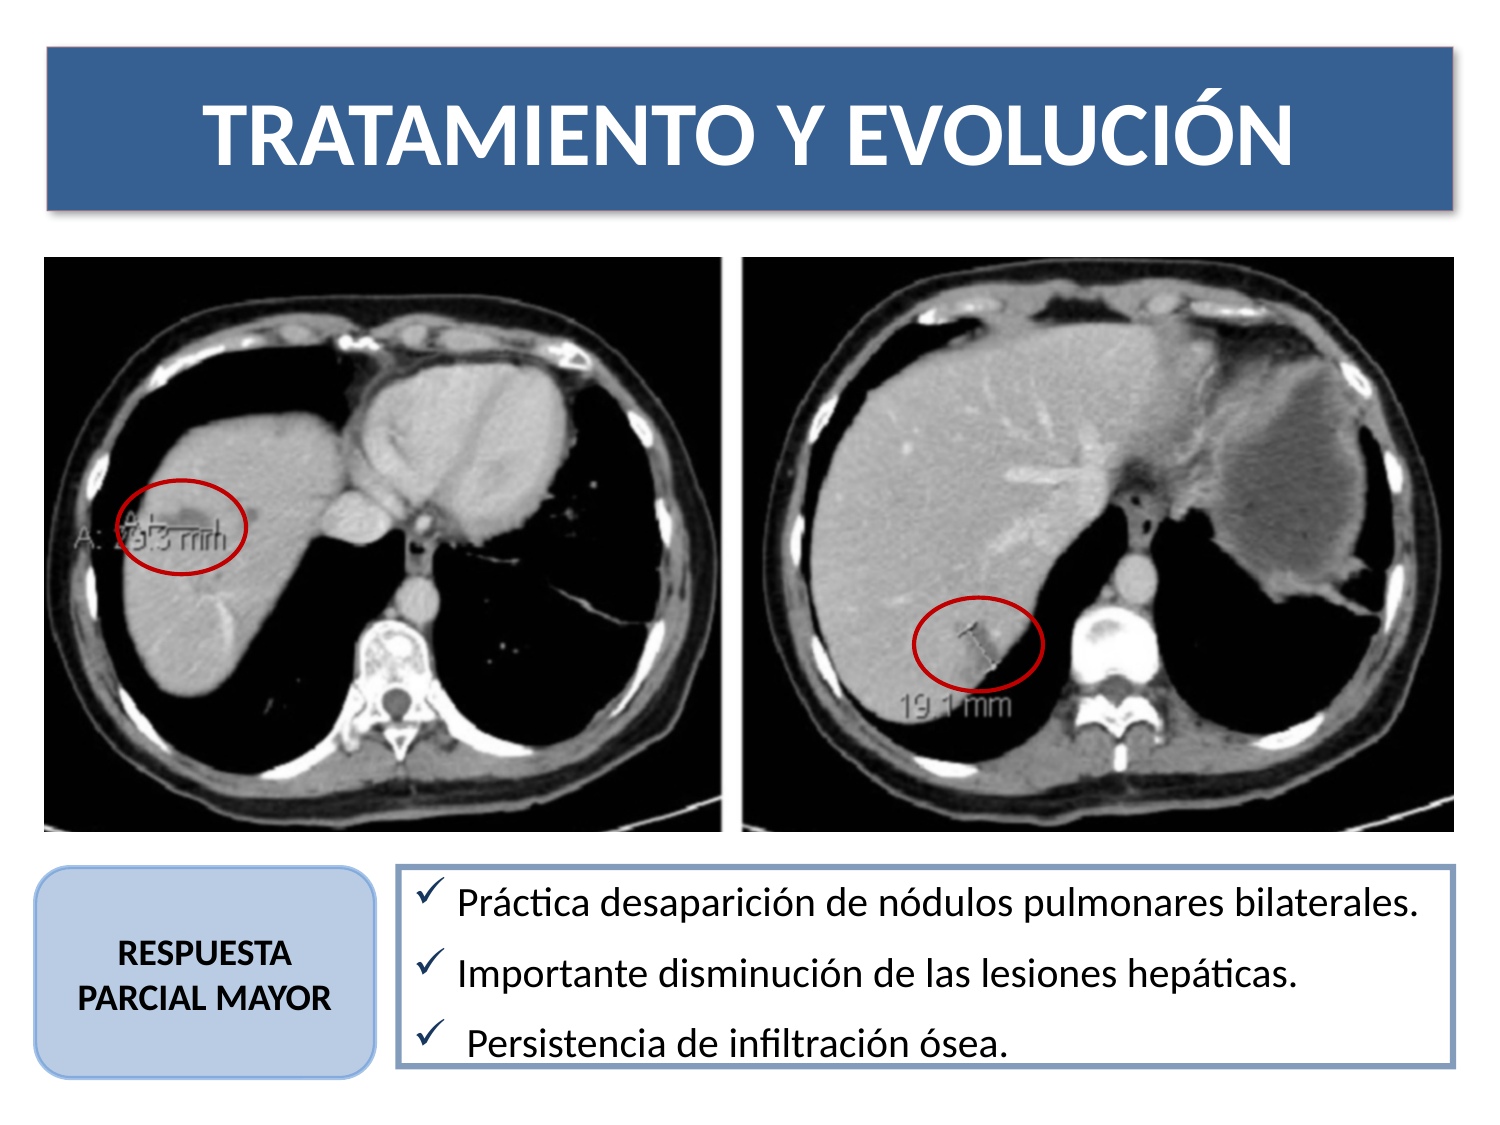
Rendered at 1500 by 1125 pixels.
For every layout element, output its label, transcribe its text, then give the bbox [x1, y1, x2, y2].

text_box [44, 257, 1454, 833]
text_box Práctica desaparición de nódulos pulmonares bilaterales. Importante disminución de las lesiones hepáticas. Persistencia de infiltración ósea. [398, 867, 1454, 1067]
text_box RESPUESTA PARCIAL MAYOR [33, 865, 378, 1081]
text_box TRATAMIENTO Y EVOLUCIÓN [46, 46, 1454, 212]
